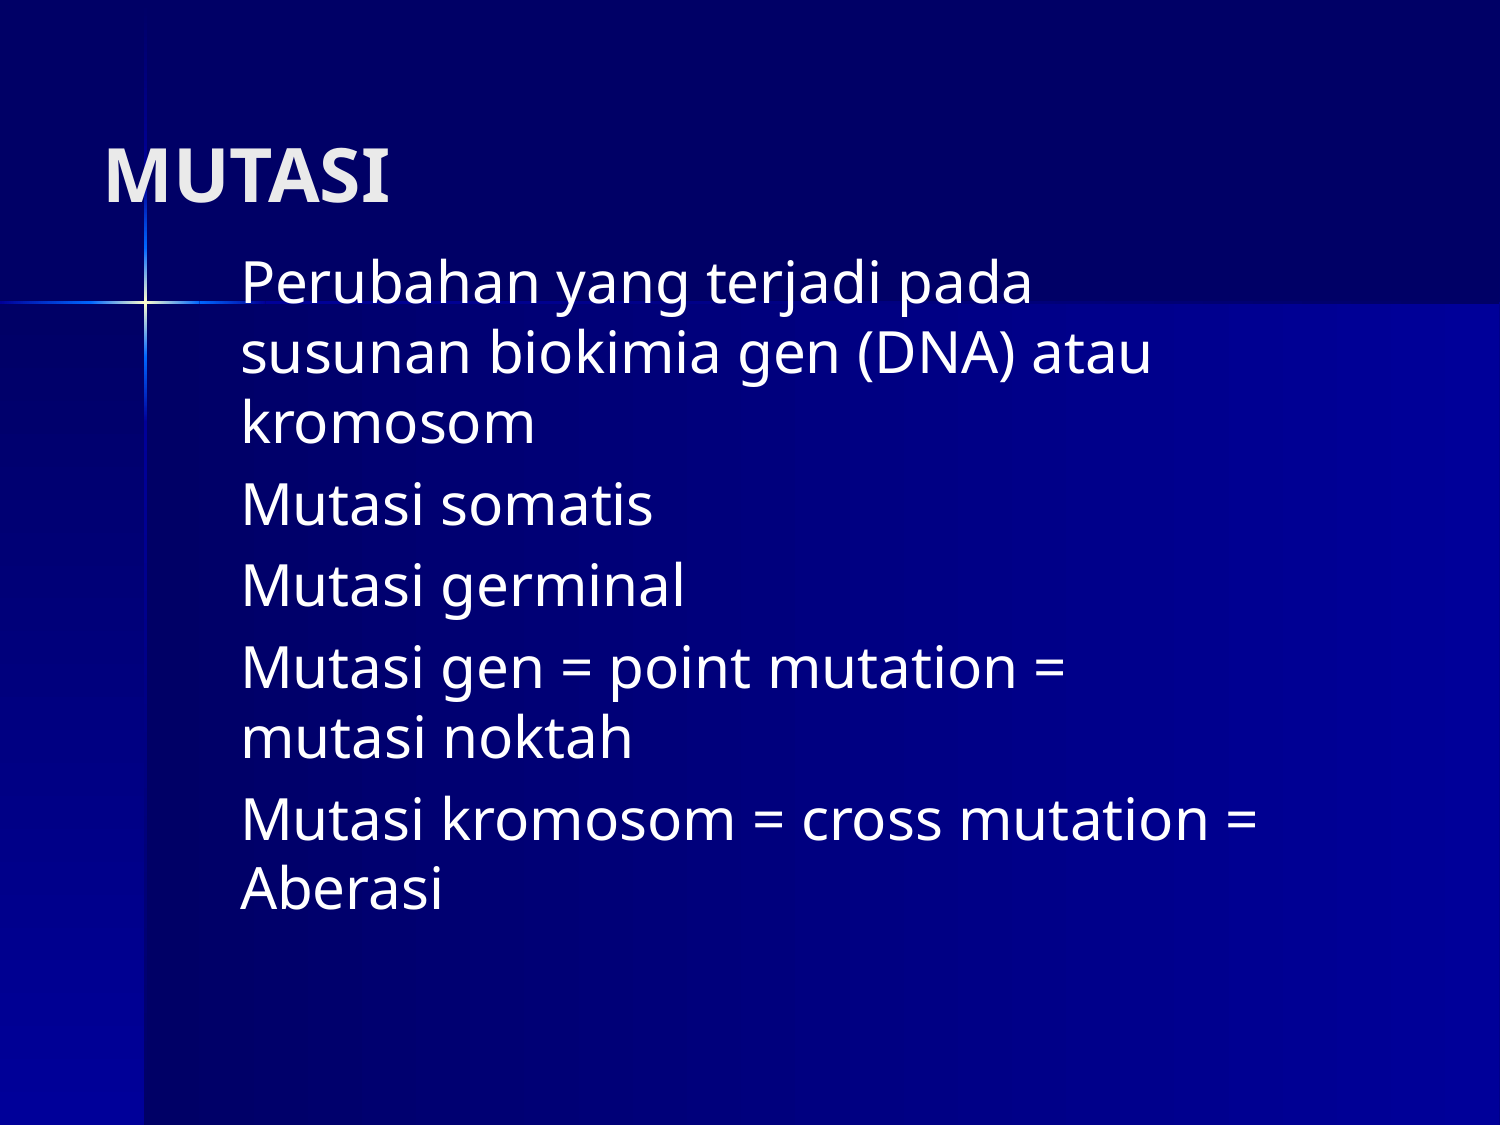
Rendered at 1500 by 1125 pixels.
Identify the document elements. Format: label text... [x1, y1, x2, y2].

title MUTASI [87, 37, 1363, 226]
subtitle Perubahan yang terjadi pada susunan biokimia gen (DNA) atau kromosom Mutasi somatis Mutasi germinal Mutasi gen = point mutation = mutasi noktah Mutasi kromosom = cross mutation = Aberasi [224, 237, 1276, 526]
